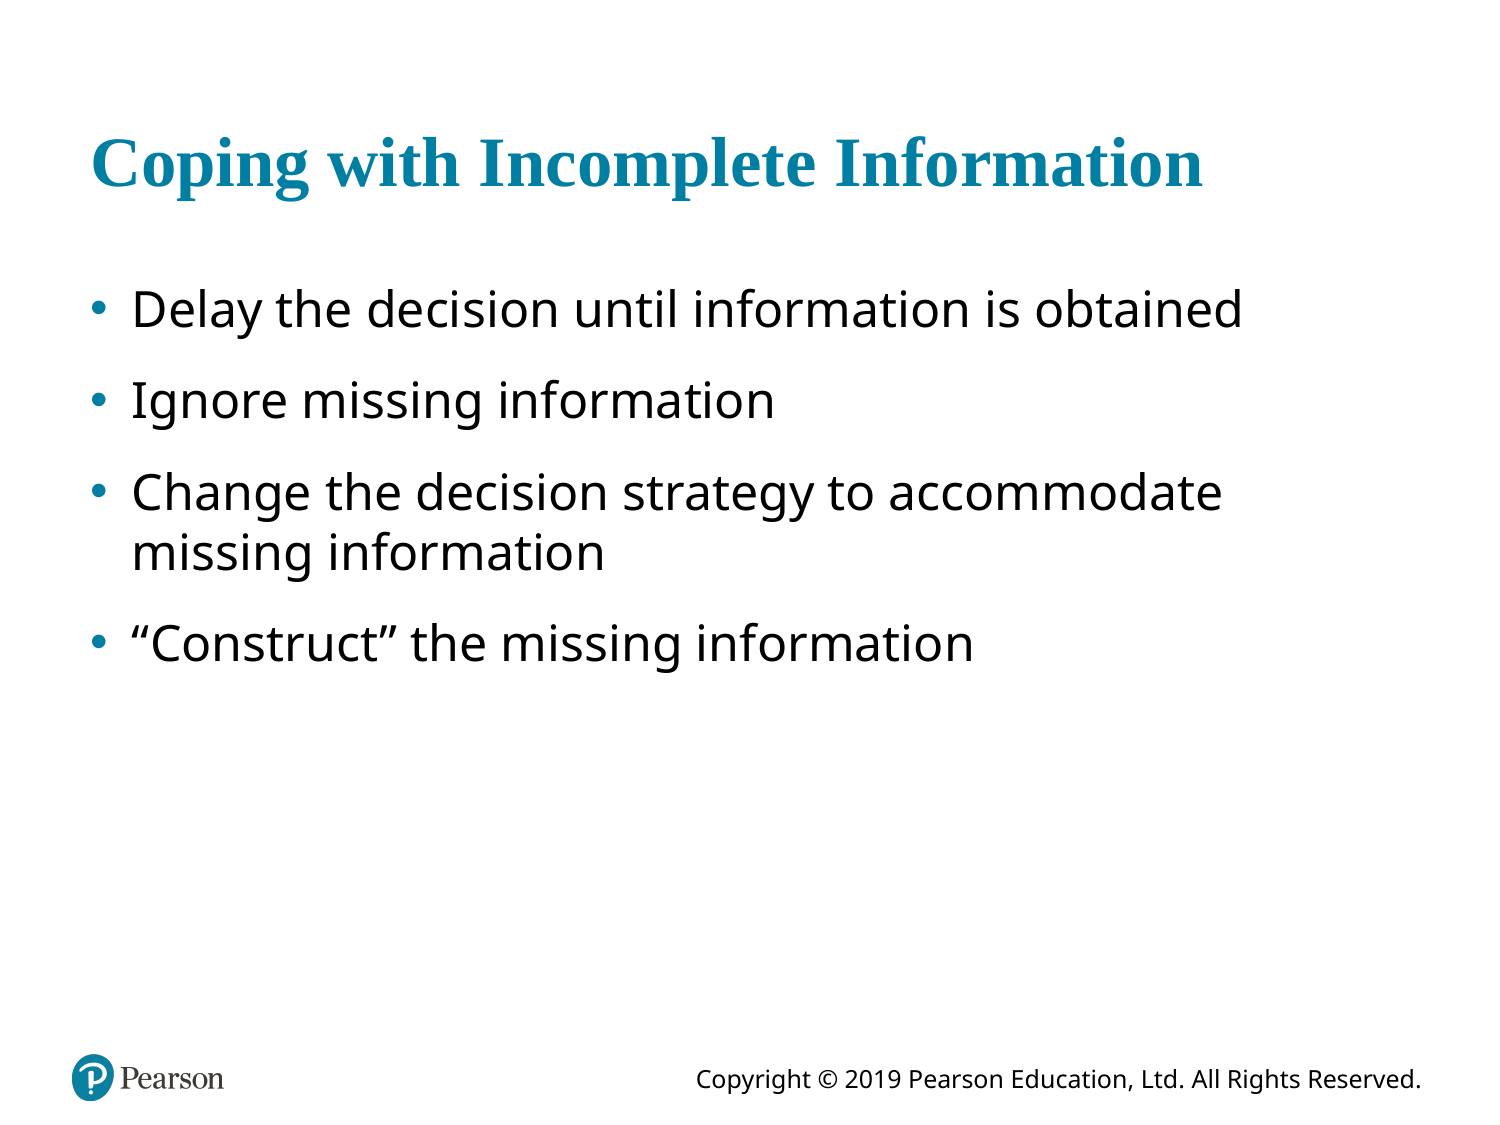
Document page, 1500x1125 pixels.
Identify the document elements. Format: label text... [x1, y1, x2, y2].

picture [72, 1087, 83, 1101]
picture [98, 1054, 224, 1101]
picture [72, 1054, 88, 1070]
title Coping with Incomplete Information [75, 35, 1425, 216]
picture [80, 1063, 106, 1088]
list Delay the decision until information is obtained Ignore missing information Change the decision strategy to accommodate missing information “Construct” the missing information [75, 262, 1425, 691]
